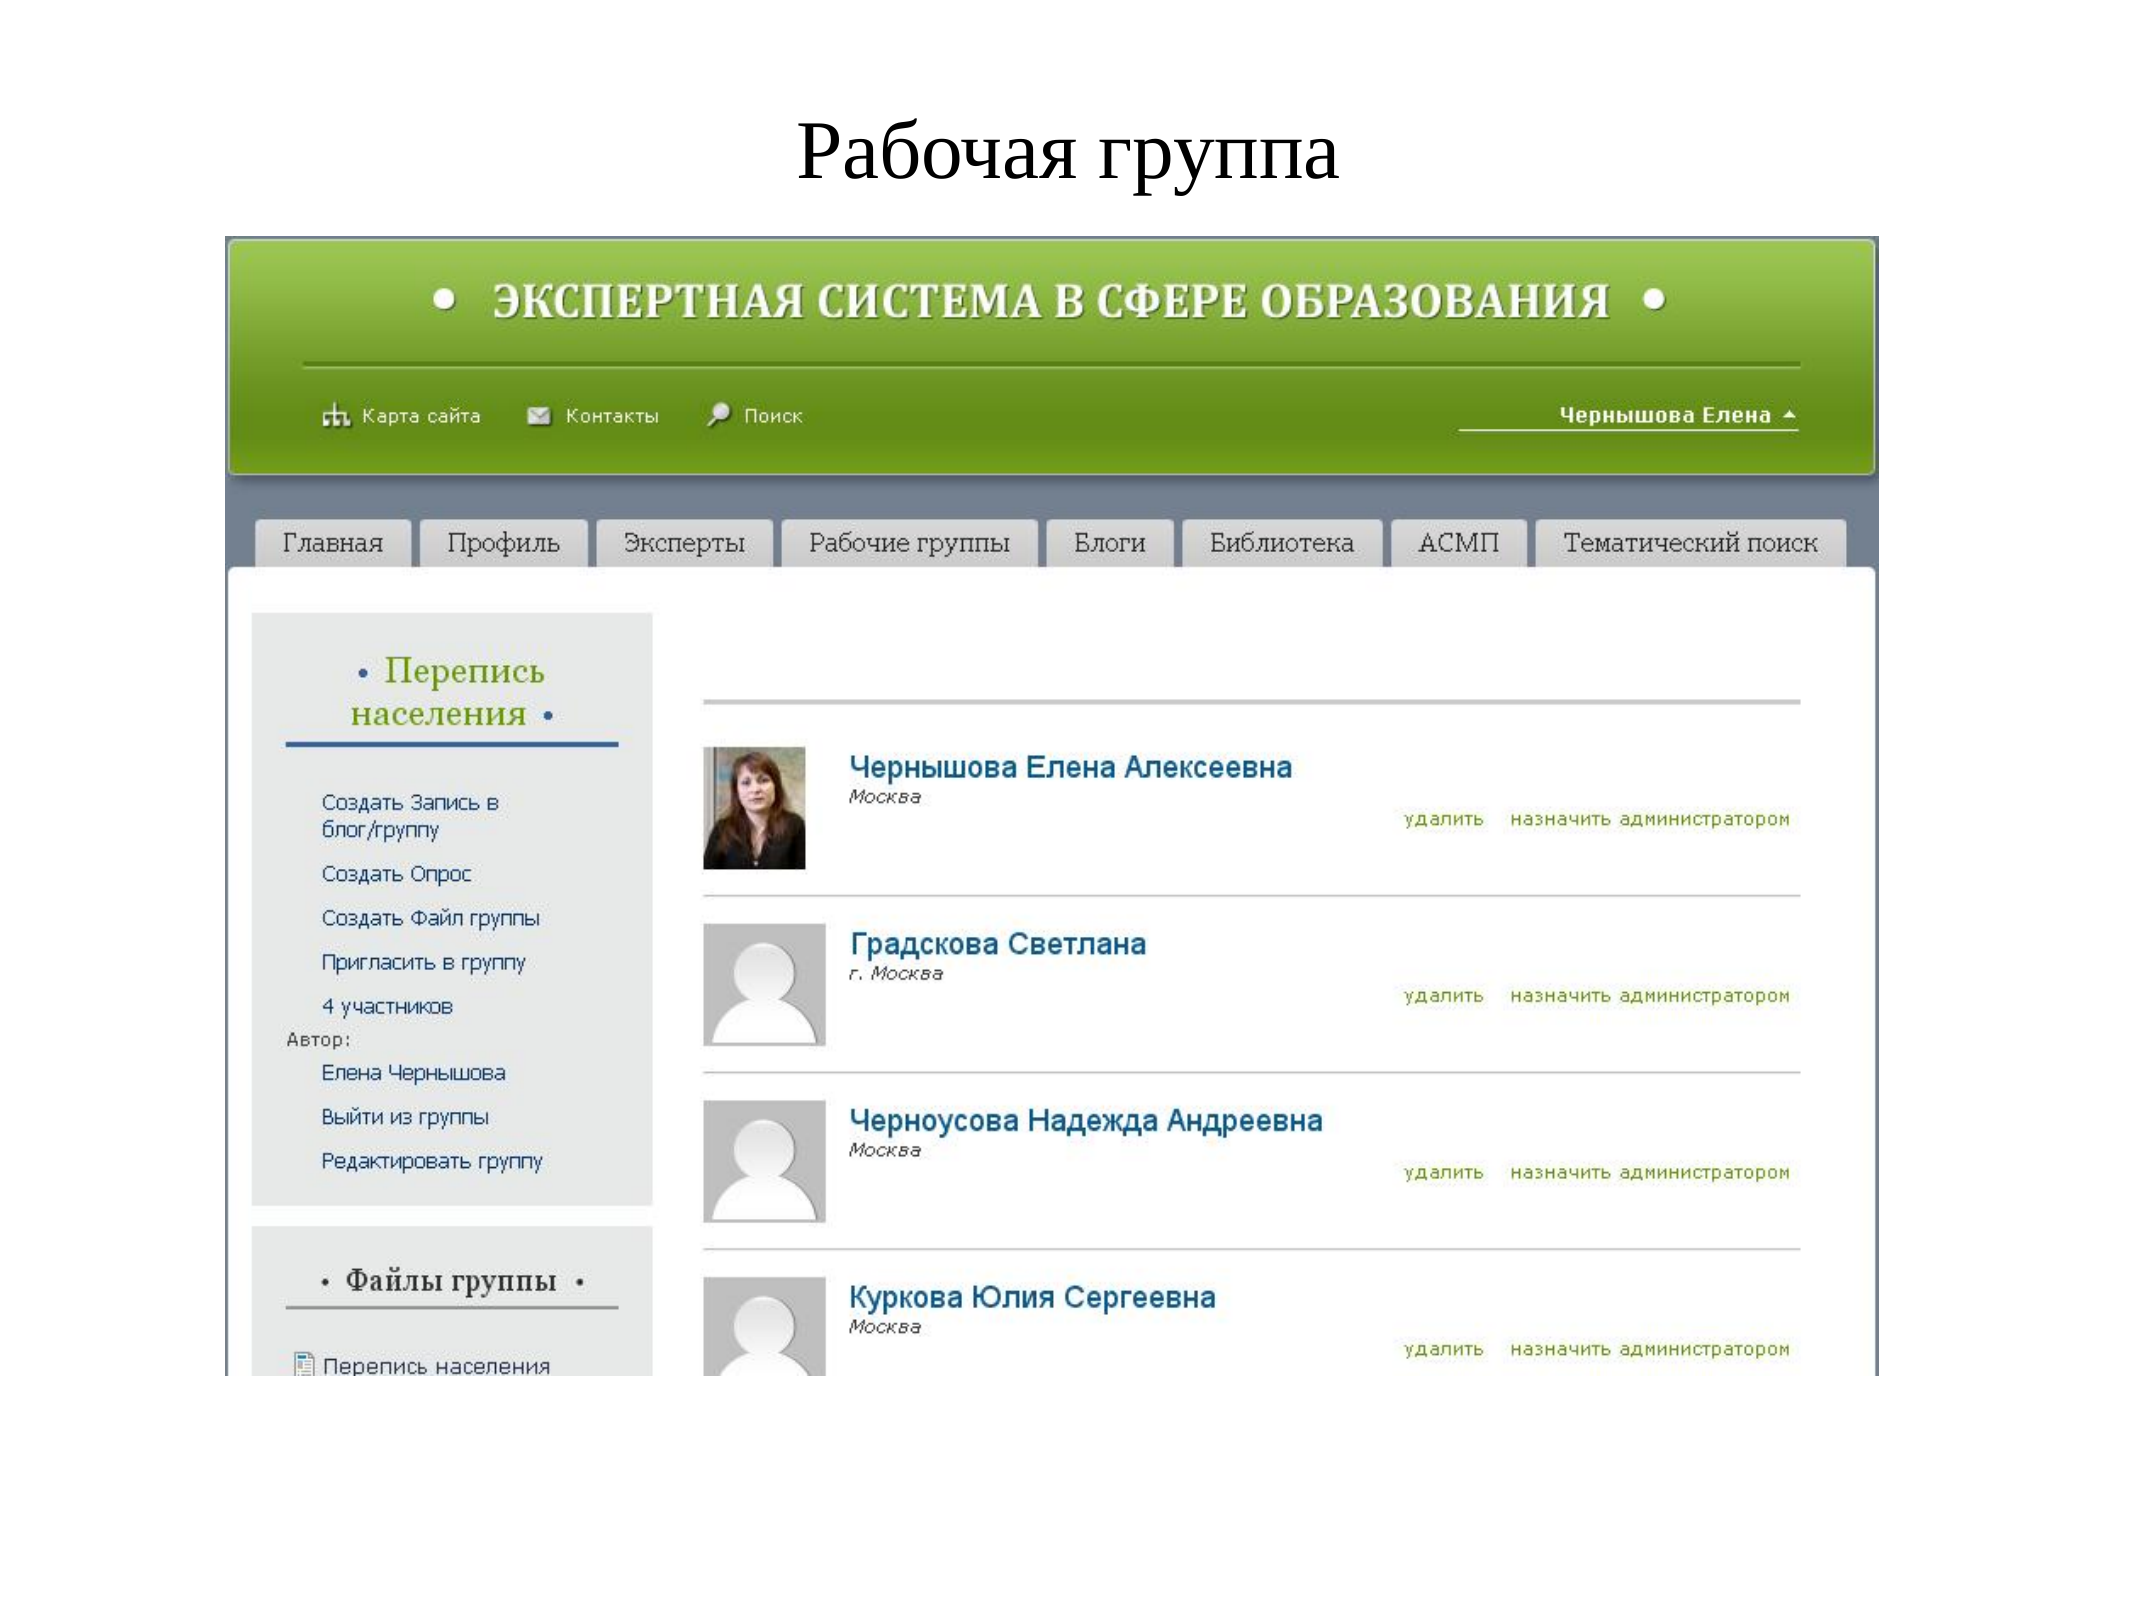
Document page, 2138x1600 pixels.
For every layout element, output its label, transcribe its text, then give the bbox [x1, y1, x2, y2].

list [224, 235, 1879, 1376]
title Рабочая группа [106, 64, 2031, 226]
